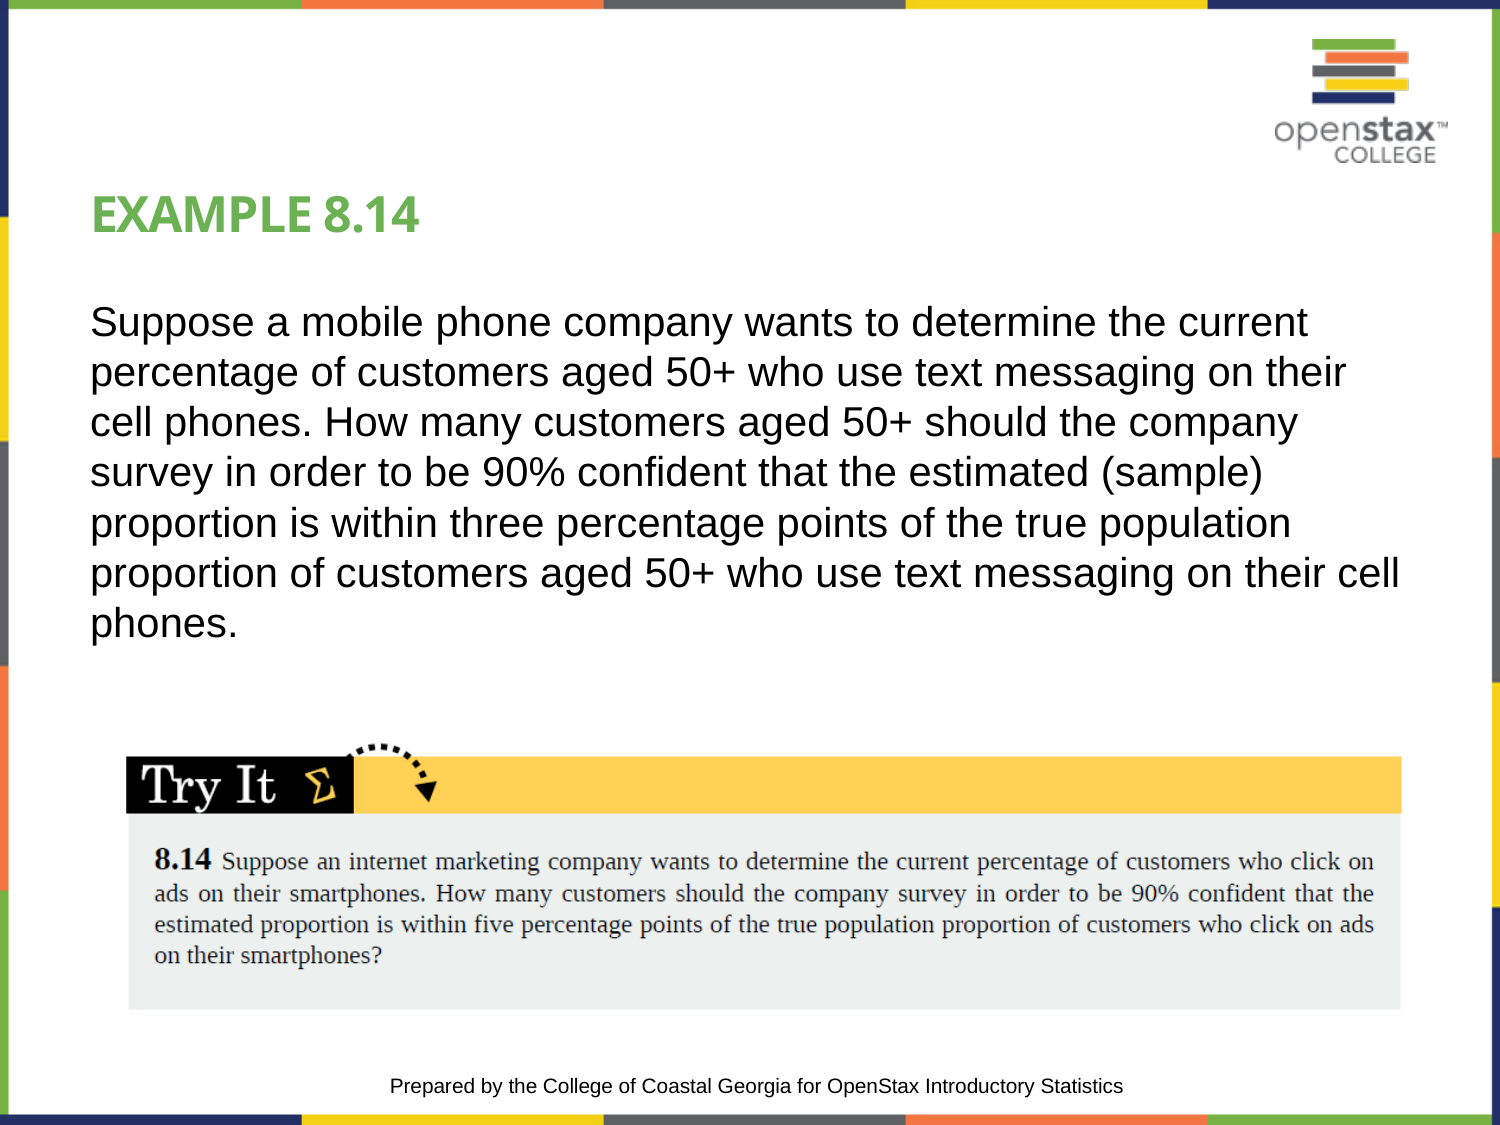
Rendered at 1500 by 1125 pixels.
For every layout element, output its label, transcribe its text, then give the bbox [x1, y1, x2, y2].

picture [0, 0, 1500, 1125]
title Example 8.14 [75, 25, 1025, 250]
list Suppose a mobile phone company wants to determine the current percentage of customers aged 50+ who use text messaging on their cell phones. How many customers aged 50+ should the company survey in order to be 90% confident that the estimated (sample) proportion is within three percentage points of the true population proportion of customers aged 50+ who use text messaging on their cell phones. [75, 287, 1418, 1005]
footer Prepared by the College of Coastal Georgia for OpenStax Introductory Statistics [373, 1065, 1140, 1112]
